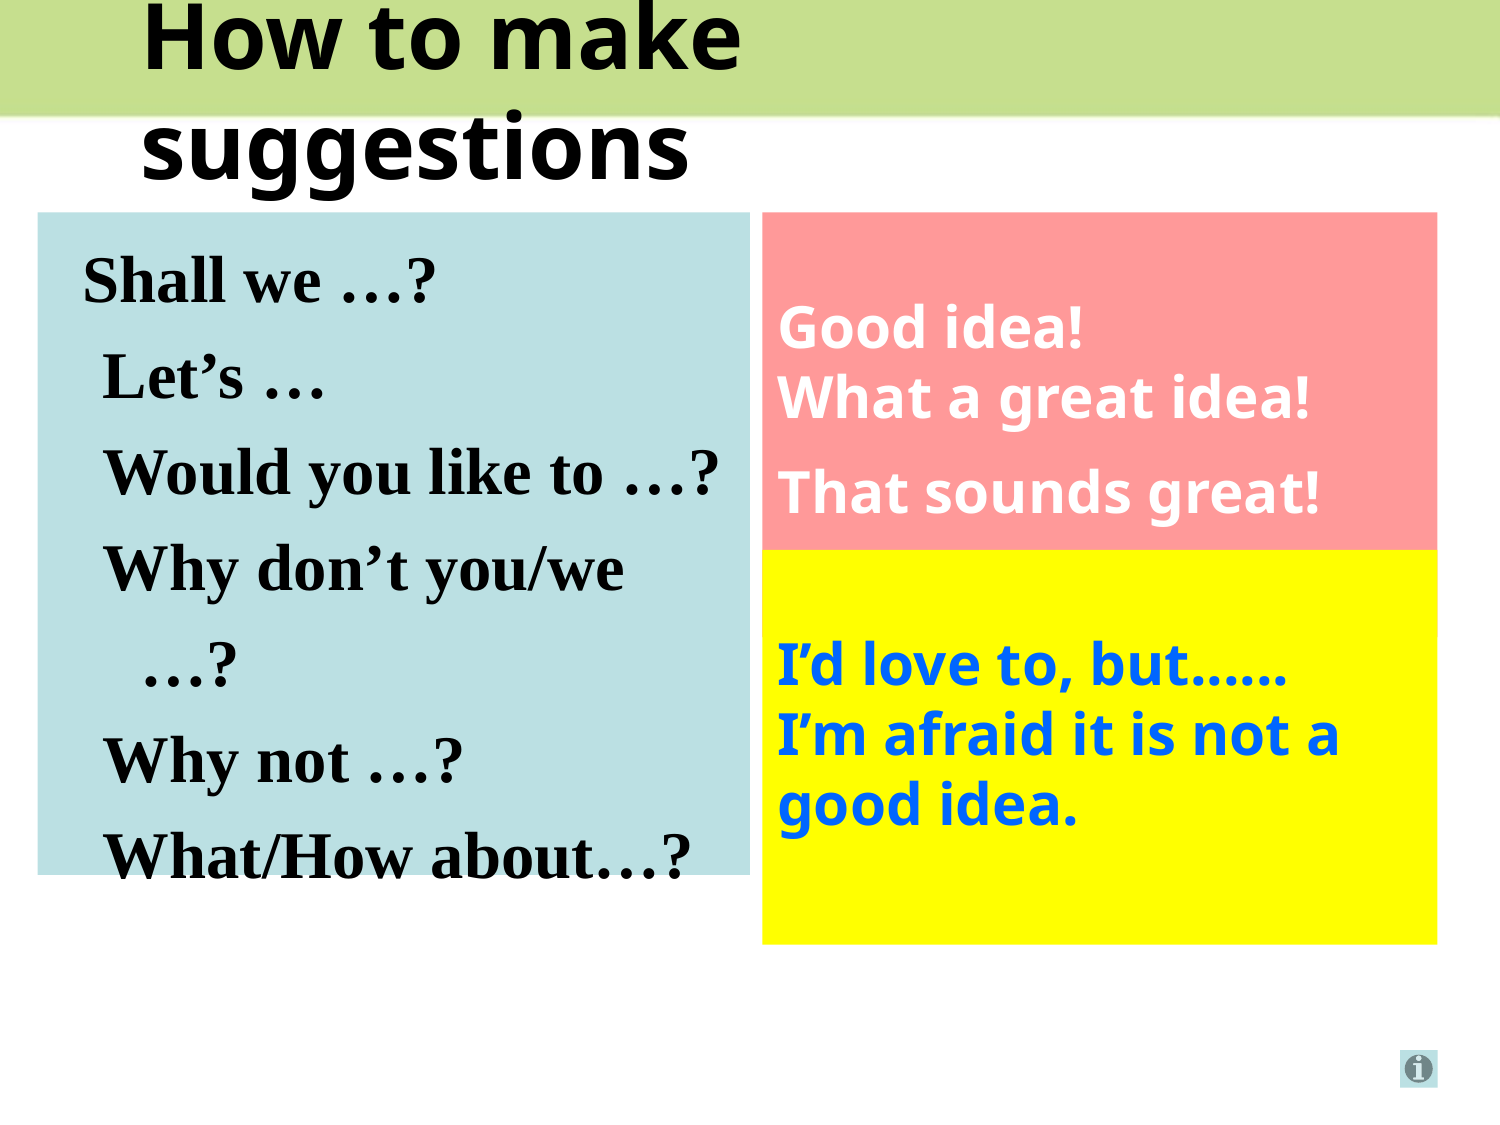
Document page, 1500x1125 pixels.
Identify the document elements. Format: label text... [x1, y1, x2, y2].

text_box I’d love to, but...... I’m afraid it is not a good idea. [762, 549, 1438, 945]
title How to make suggestions [125, 50, 1328, 126]
picture [0, 0, 1500, 1125]
text_box Good idea! What a great idea! That sounds great! [762, 212, 1438, 549]
list Shall we …? Let’s … Would you like to …? Why don’t you/we …? Why not …? What/How about…? [37, 212, 750, 875]
text_box [1400, 1050, 1438, 1088]
